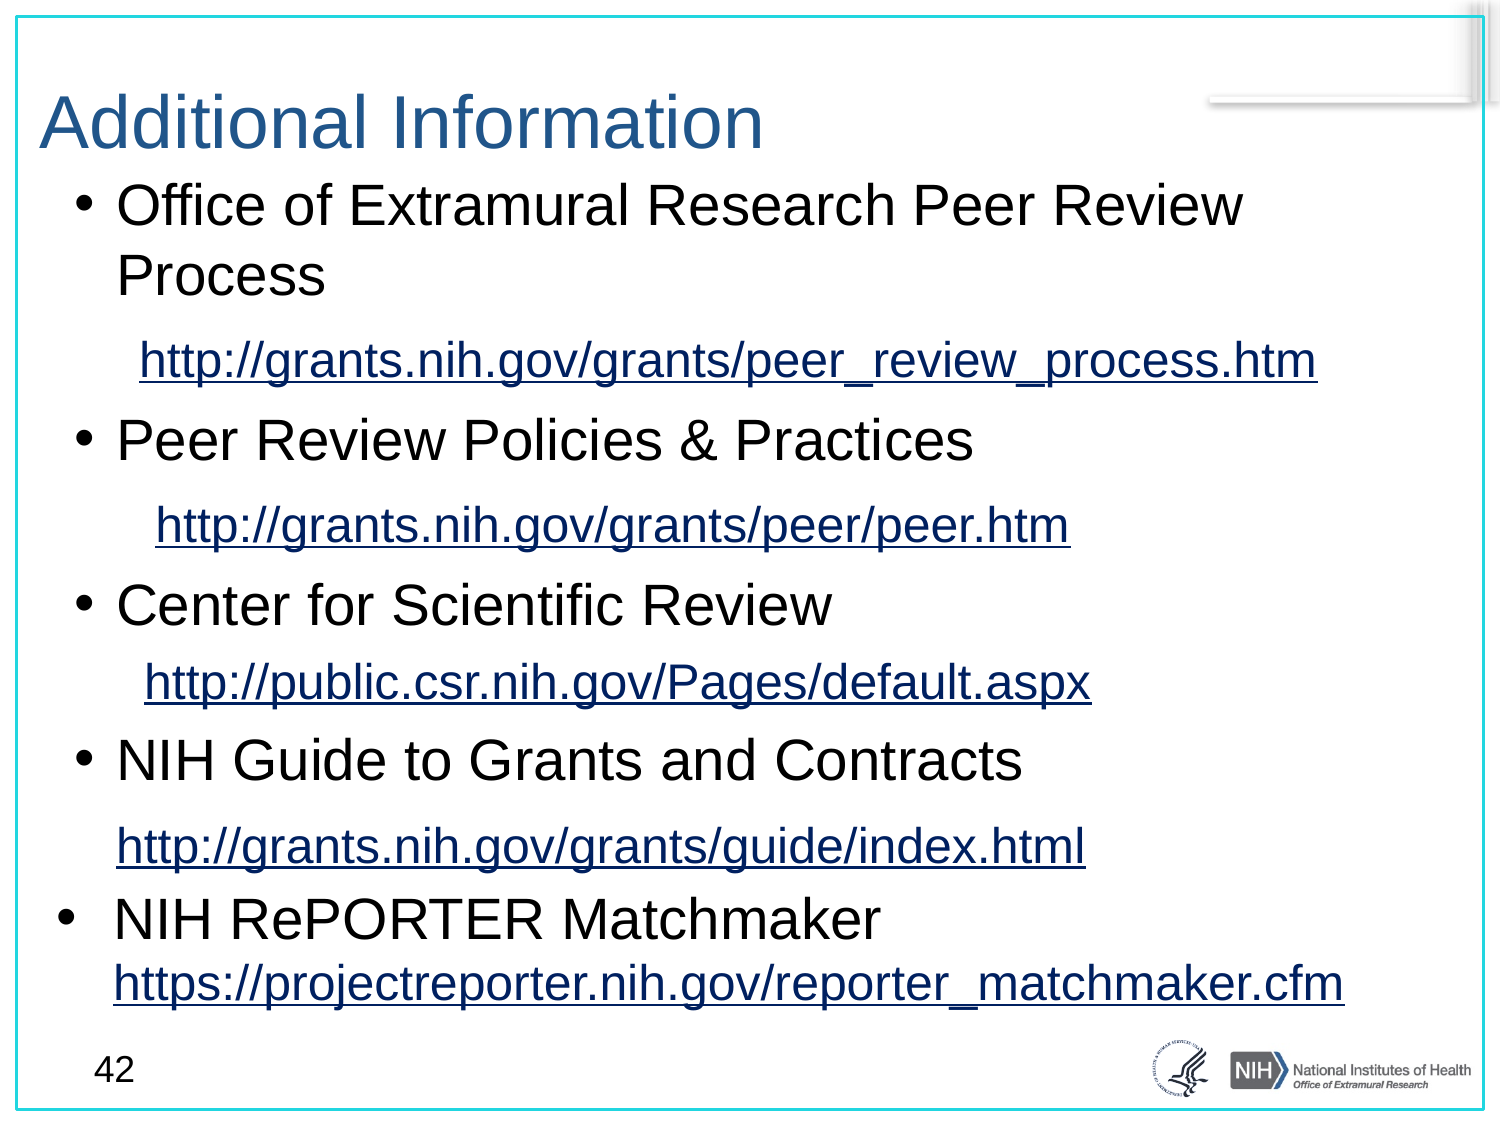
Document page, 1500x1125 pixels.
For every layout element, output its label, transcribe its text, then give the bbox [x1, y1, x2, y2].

slide_number 42 [24, 1037, 150, 1098]
text_box Office of Extramural Research Peer Review Process http://grants.nih.gov/grants/peer_review_process.htm Peer Review Policies & Practices http://grants.nih.gov/grants/peer/peer.htm Center for Scientific Review http://public.csr.nih.gov/Pages/default.aspx NIH Guide to Grants and Contracts http://grants.nih.gov/grants/guide/index.html NIH RePORTER Matchmaker https://projectreporter.nih.gov/reporter_matchmaker.cfm [41, 159, 1479, 1089]
title Additional Information [24, 49, 1476, 188]
picture [1224, 1089, 1475, 1094]
